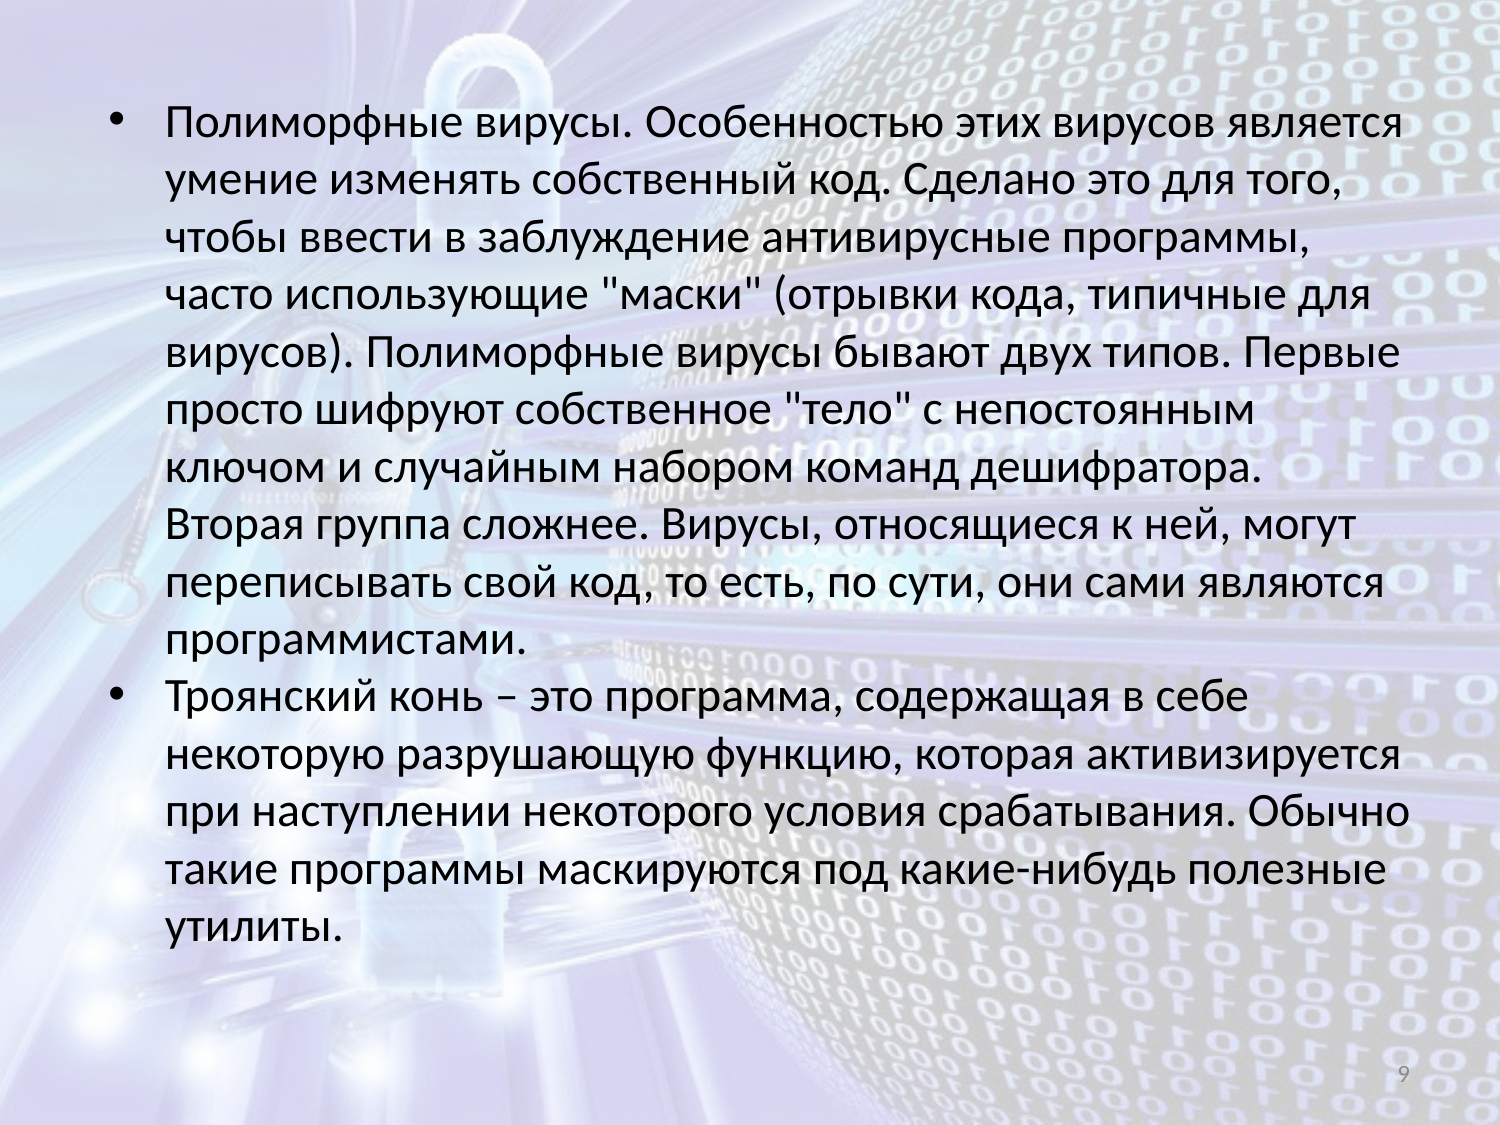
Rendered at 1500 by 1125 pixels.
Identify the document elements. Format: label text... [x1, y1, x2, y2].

text_box Полиморфные вирусы. Особенностью этих вирусов является умение изменять собственный код. Сделано это для того, чтобы ввести в заблуждение антивирусные программы, часто использующие "маски" (отрывки кода, типичные для вирусов). Полиморфные вирусы бывают двух типов. Первые просто шифруют собственное "тело" с непостоянным ключом и случайным набором команд дешифратора. Вторая группа сложнее. Вирусы, относящиеся к ней, могут переписывать свой код, то есть, по сути, они сами являются программистами. Троянский конь – это программа, содержащая в себе некоторую разрушающую функцию, которая активизируется при наступлении некоторого условия срабатывания. Обычно такие программы маскируются под какие-нибудь полезные утилиты. [93, 82, 1430, 959]
slide_number 9 [1074, 1042, 1425, 1103]
